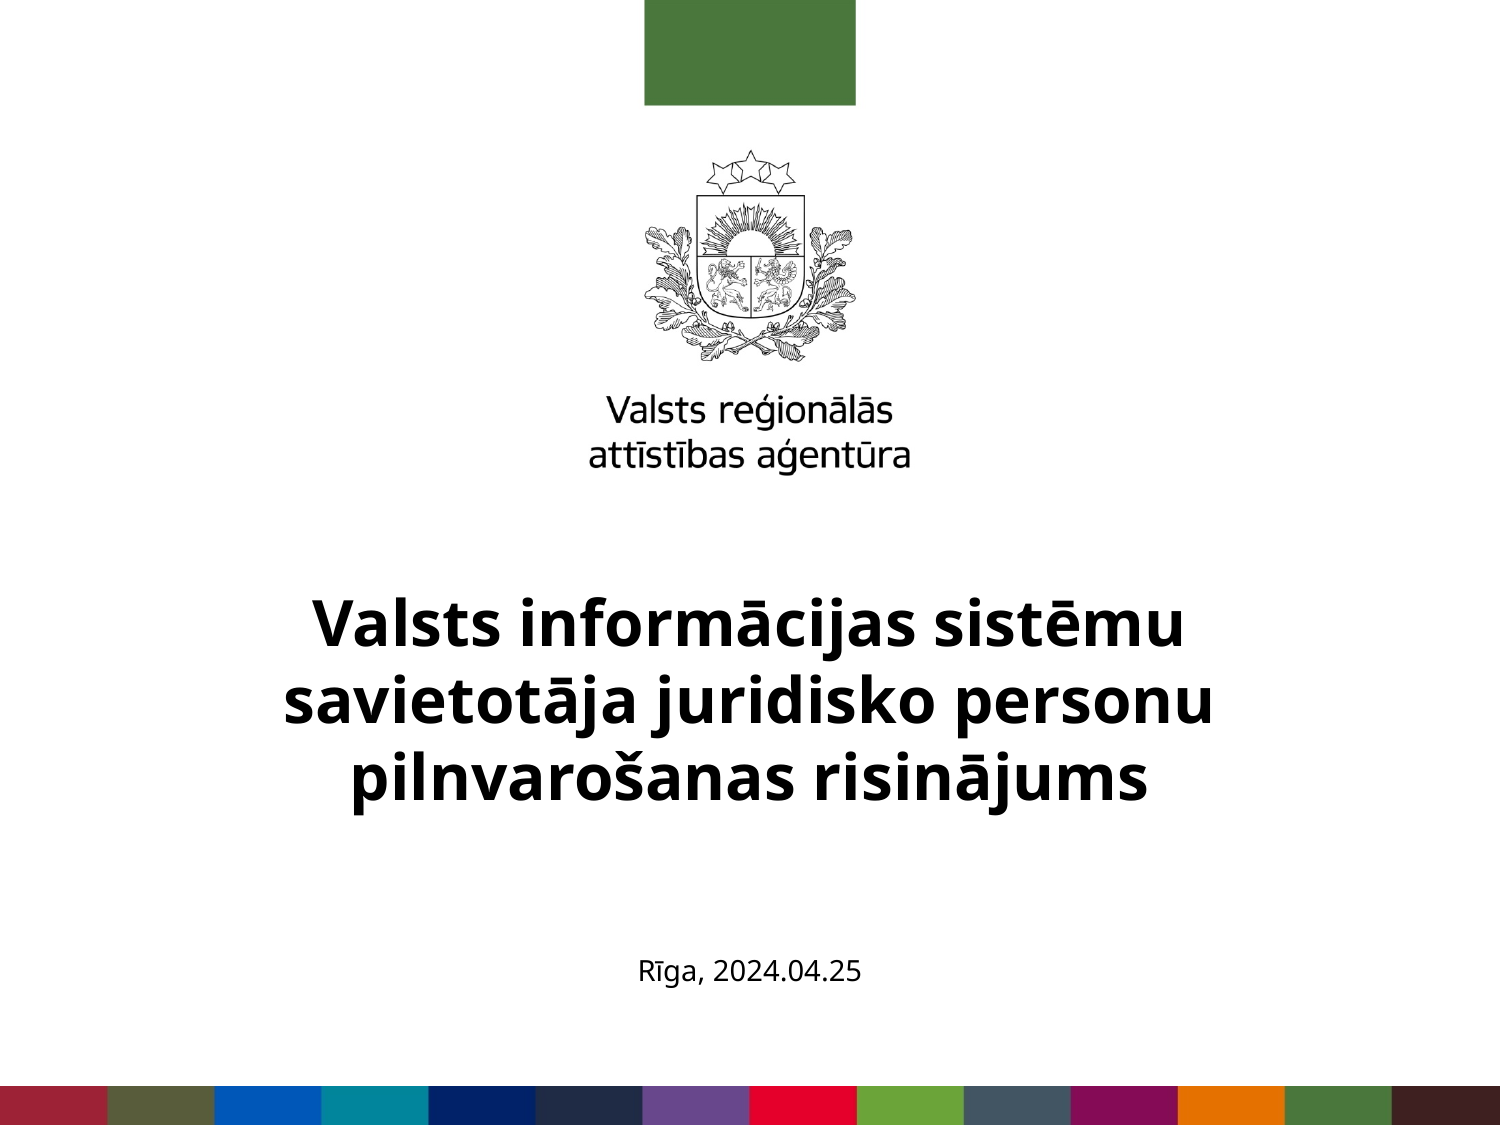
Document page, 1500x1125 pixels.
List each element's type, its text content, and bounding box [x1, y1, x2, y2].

picture [440, 0, 1060, 575]
picture [326, 1086, 1500, 1125]
picture [0, 1086, 320, 1125]
title Valsts informācijas sistēmu savietotāja juridisko personu pilnvarošanas risinājums [112, 575, 1388, 823]
list Rīga, 2024.04.25 [112, 945, 1388, 1050]
